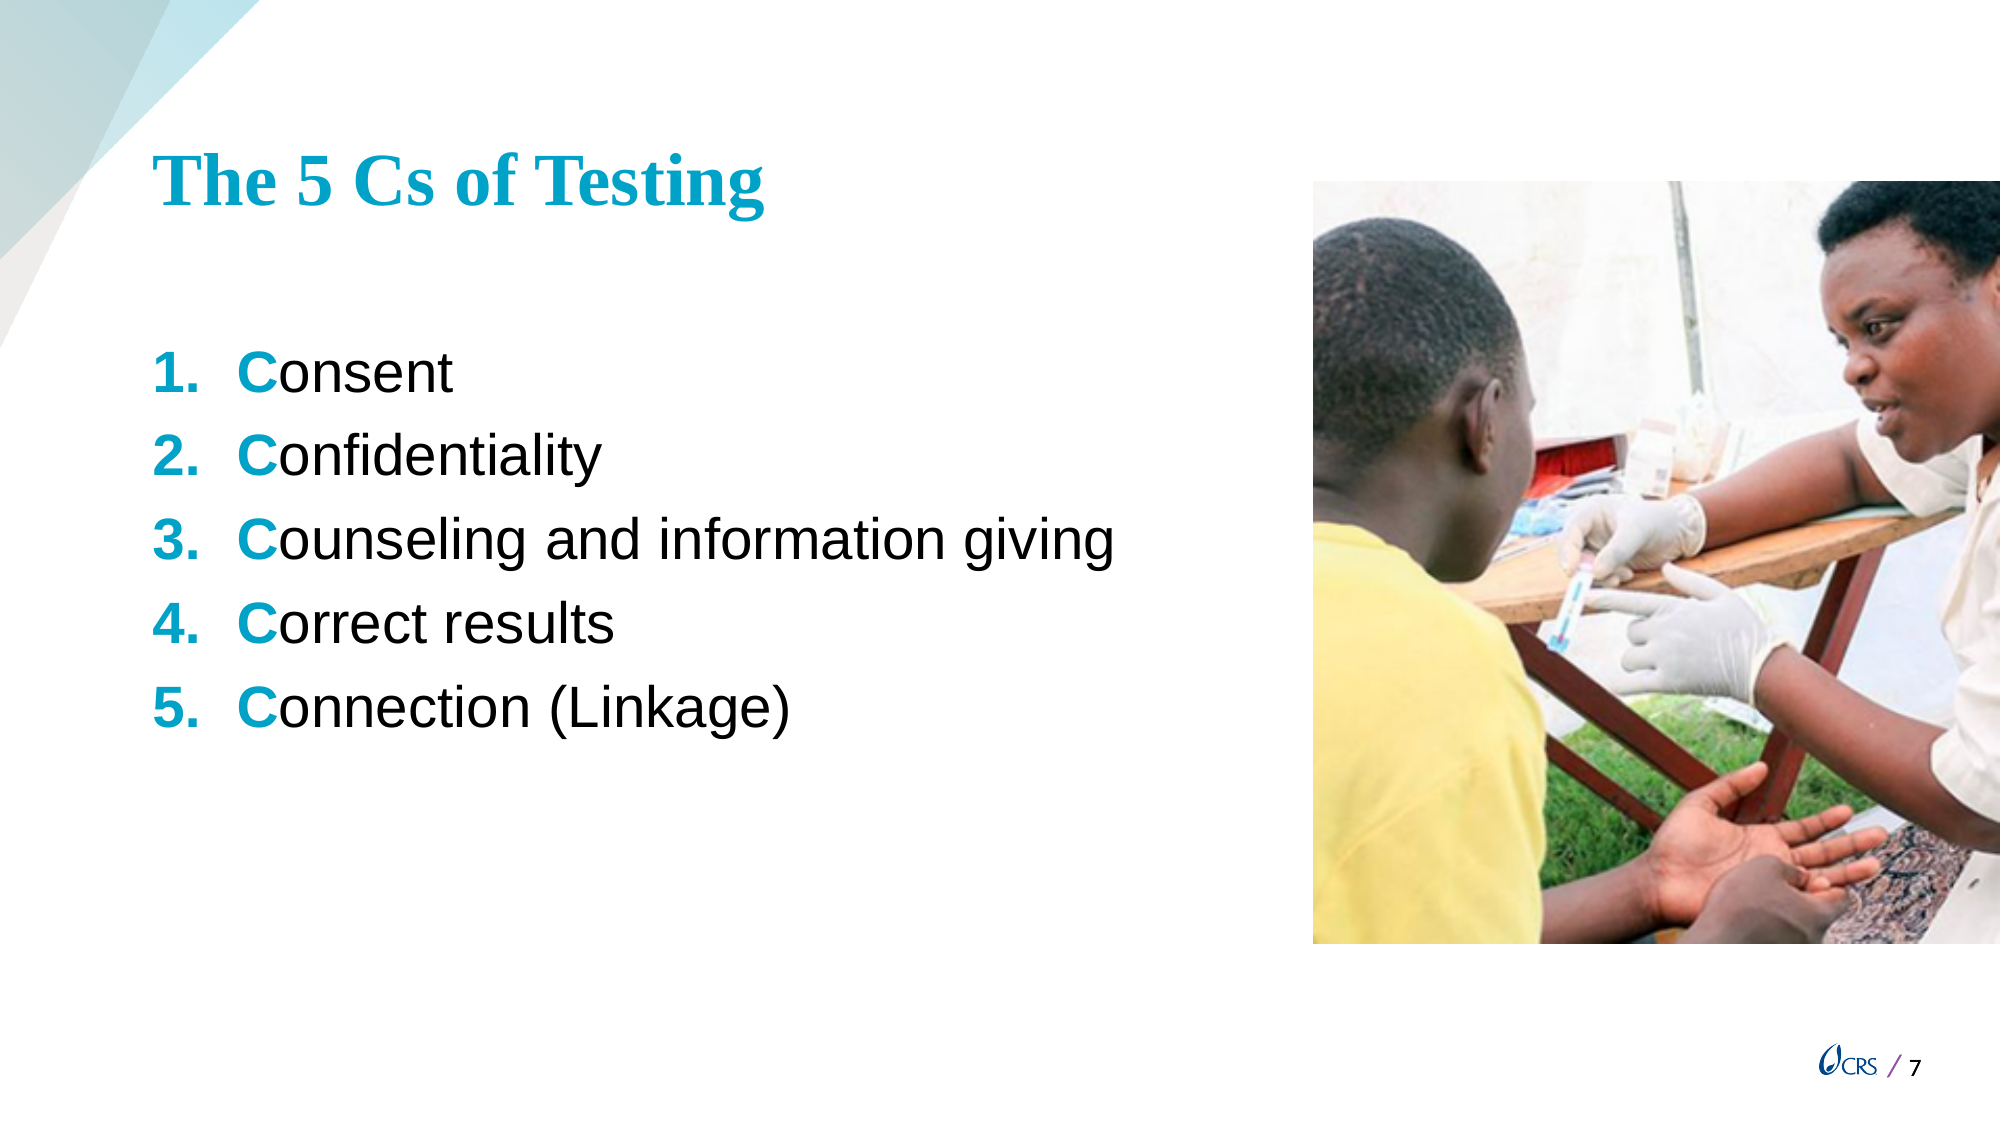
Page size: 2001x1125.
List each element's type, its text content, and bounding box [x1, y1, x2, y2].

text_box [500, 532, 1313, 592]
list Consent​ Confidentiality​ Counseling and information giving​ Correct results​ Connection (Linkage)​ [137, 243, 1863, 1014]
title The 5 Cs of Testing [137, 59, 1863, 229]
picture [0, 0, 2000, 1125]
